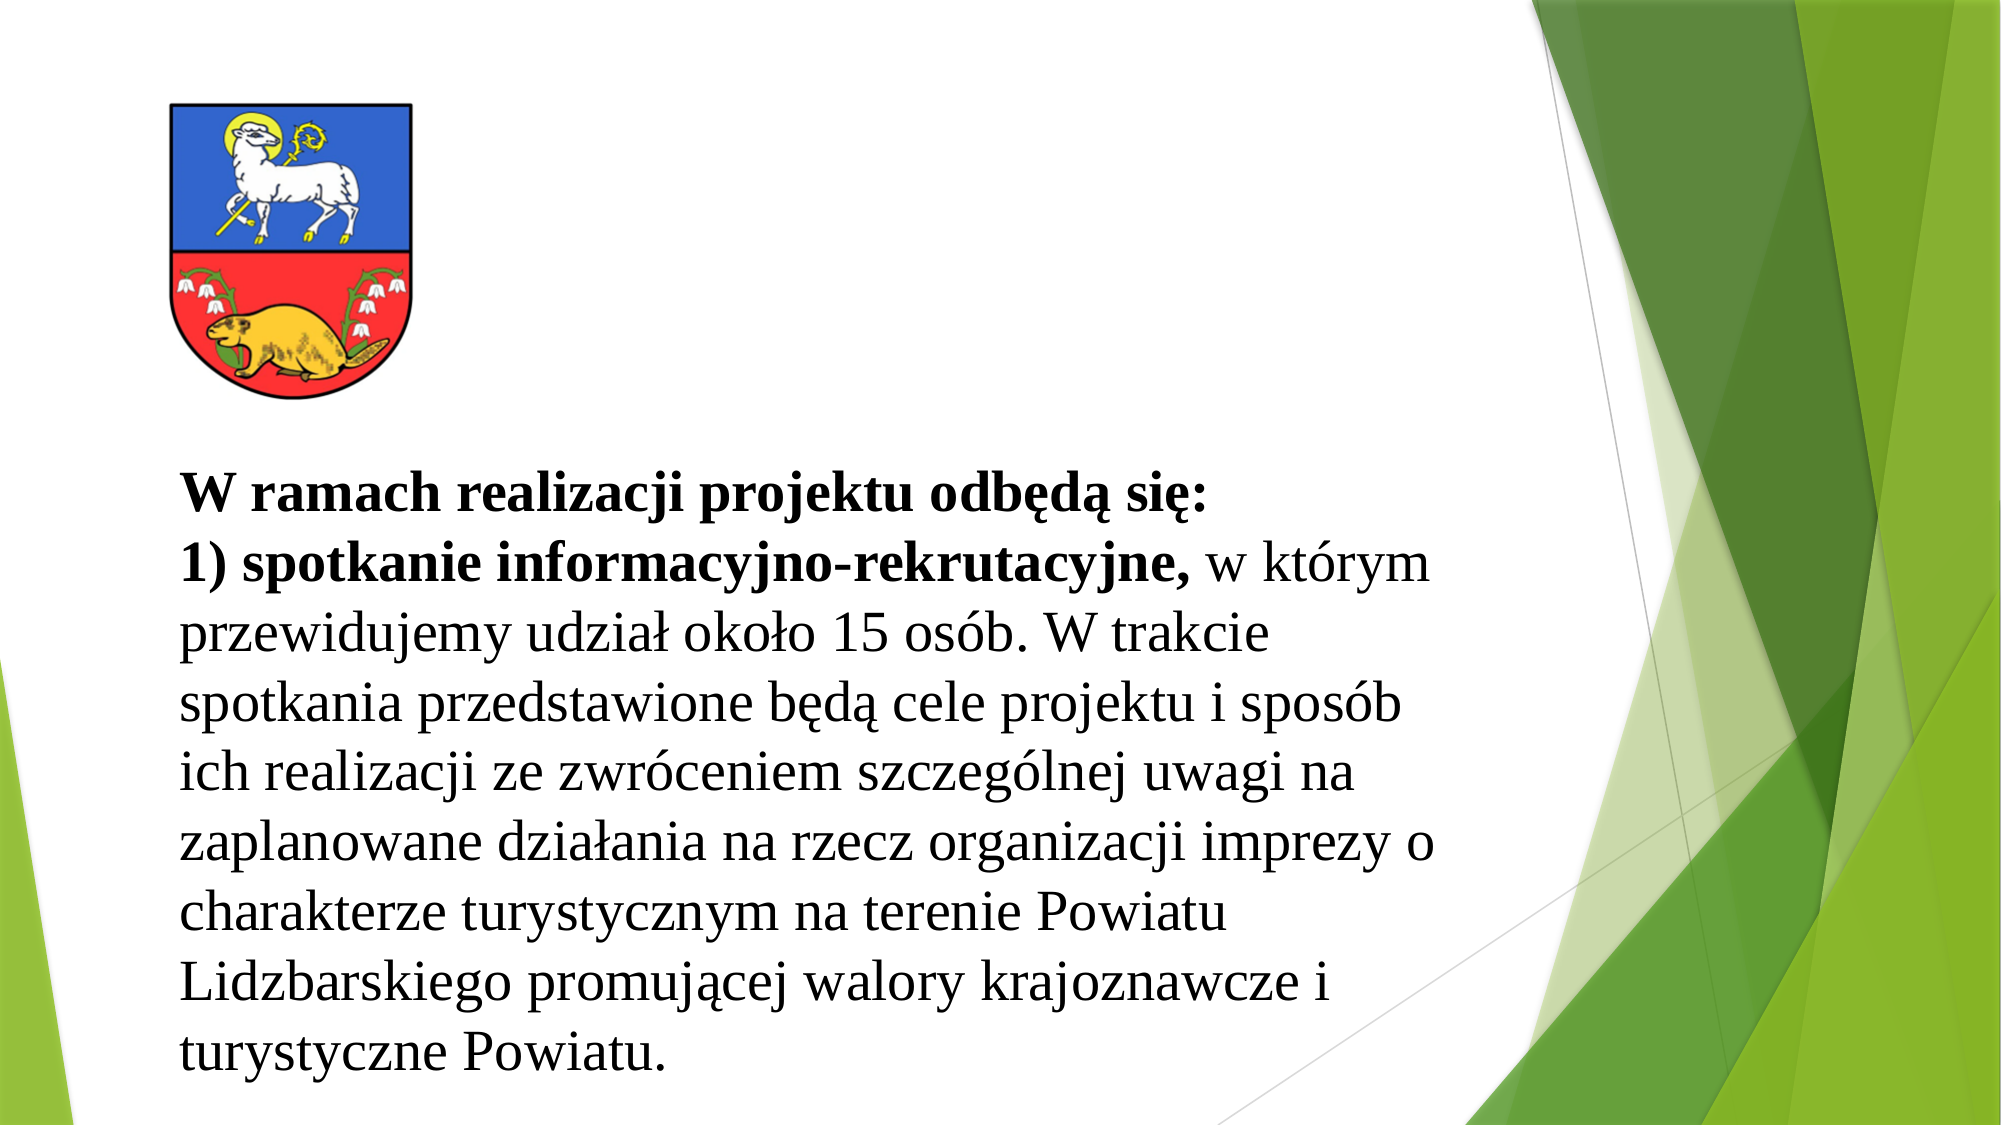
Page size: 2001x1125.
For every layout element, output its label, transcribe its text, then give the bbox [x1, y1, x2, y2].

picture [163, 100, 416, 402]
text_box W ramach realizacji projektu odbędą się: 1) spotkanie informacyjno-rekrutacyjne, w którym przewidujemy udział około 15 osób. W trakcie spotkania przedstawione będą cele projektu i sposób ich realizacji ze zwróceniem szczególnej uwagi na zaplanowane działania na rzecz organizacji imprezy o charakterze turystycznym na terenie Powiatu Lidzbarskiego promującej walory krajoznawcze i turystyczne Powiatu. [164, 445, 1503, 1125]
